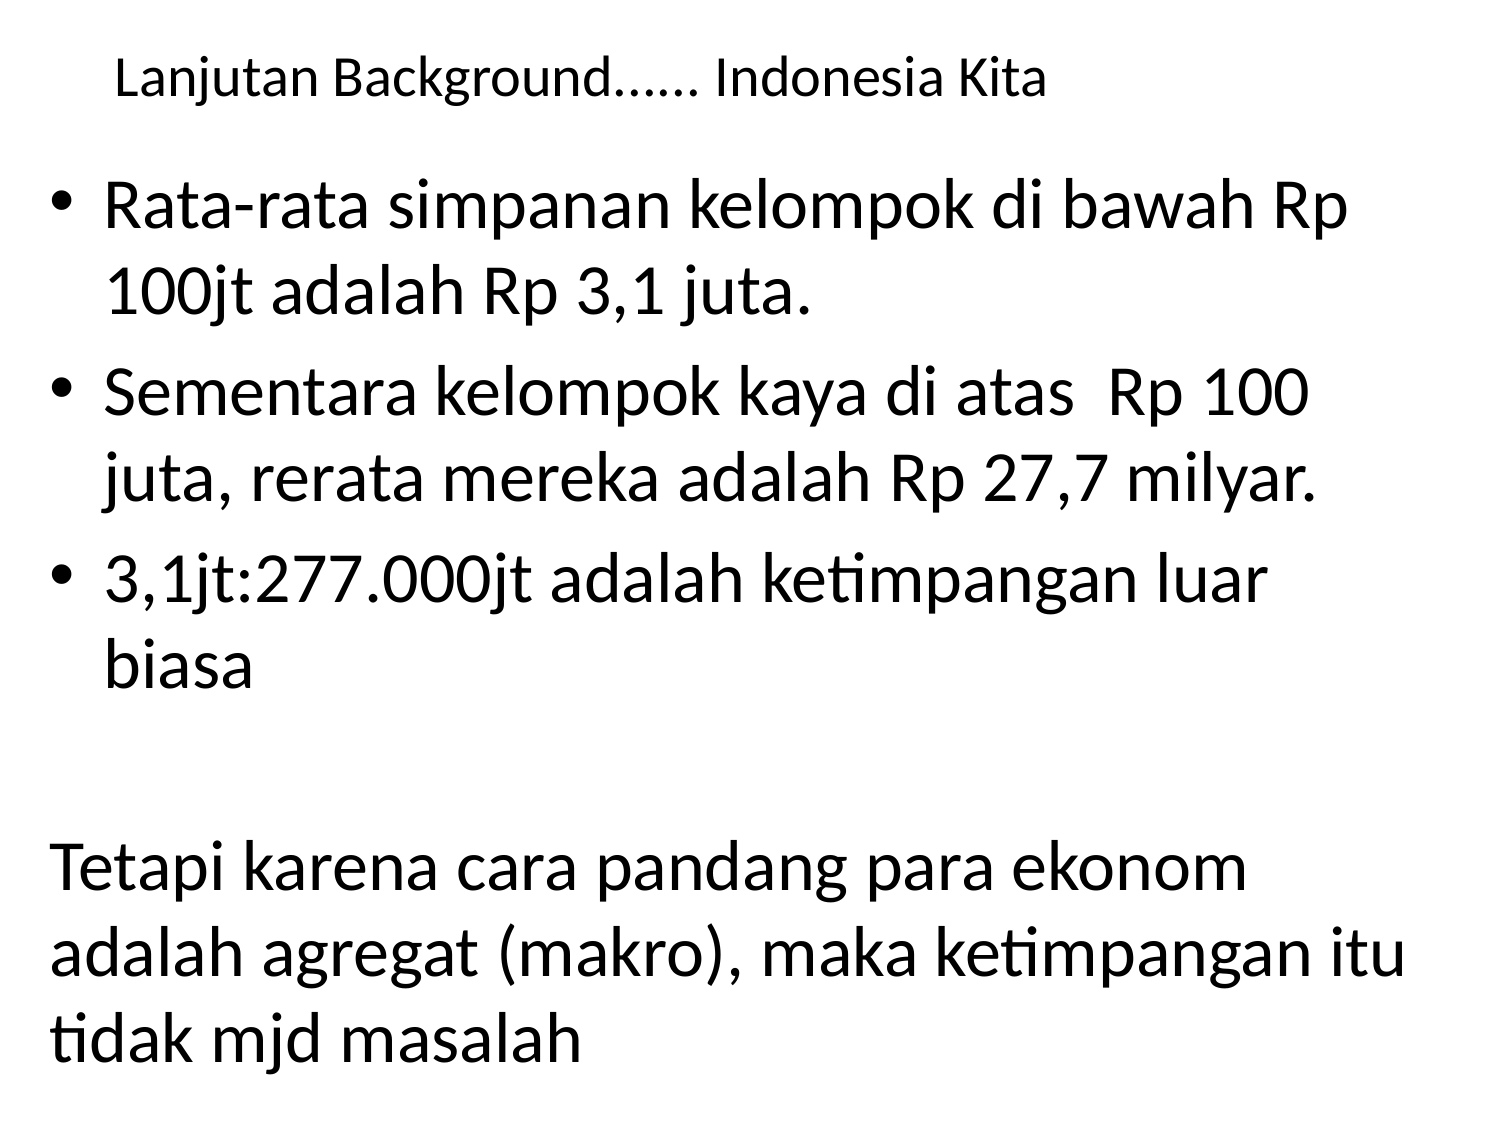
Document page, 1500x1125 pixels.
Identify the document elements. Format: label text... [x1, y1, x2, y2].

list Rata-rata simpanan kelompok di bawah Rp 100jt adalah Rp 3,1 juta. Sementara kelompok kaya di atas Rp 100 juta, rerata mereka adalah Rp 27,7 milyar. 3,1jt:277.000jt adalah ketimpangan luar biasa Tetapi karena cara pandang para ekonom adalah agregat (makro), maka ketimpangan itu tidak mjd masalah [34, 149, 1430, 1088]
text_box Lanjutan Background...... Indonesia Kita [100, 30, 1306, 116]
